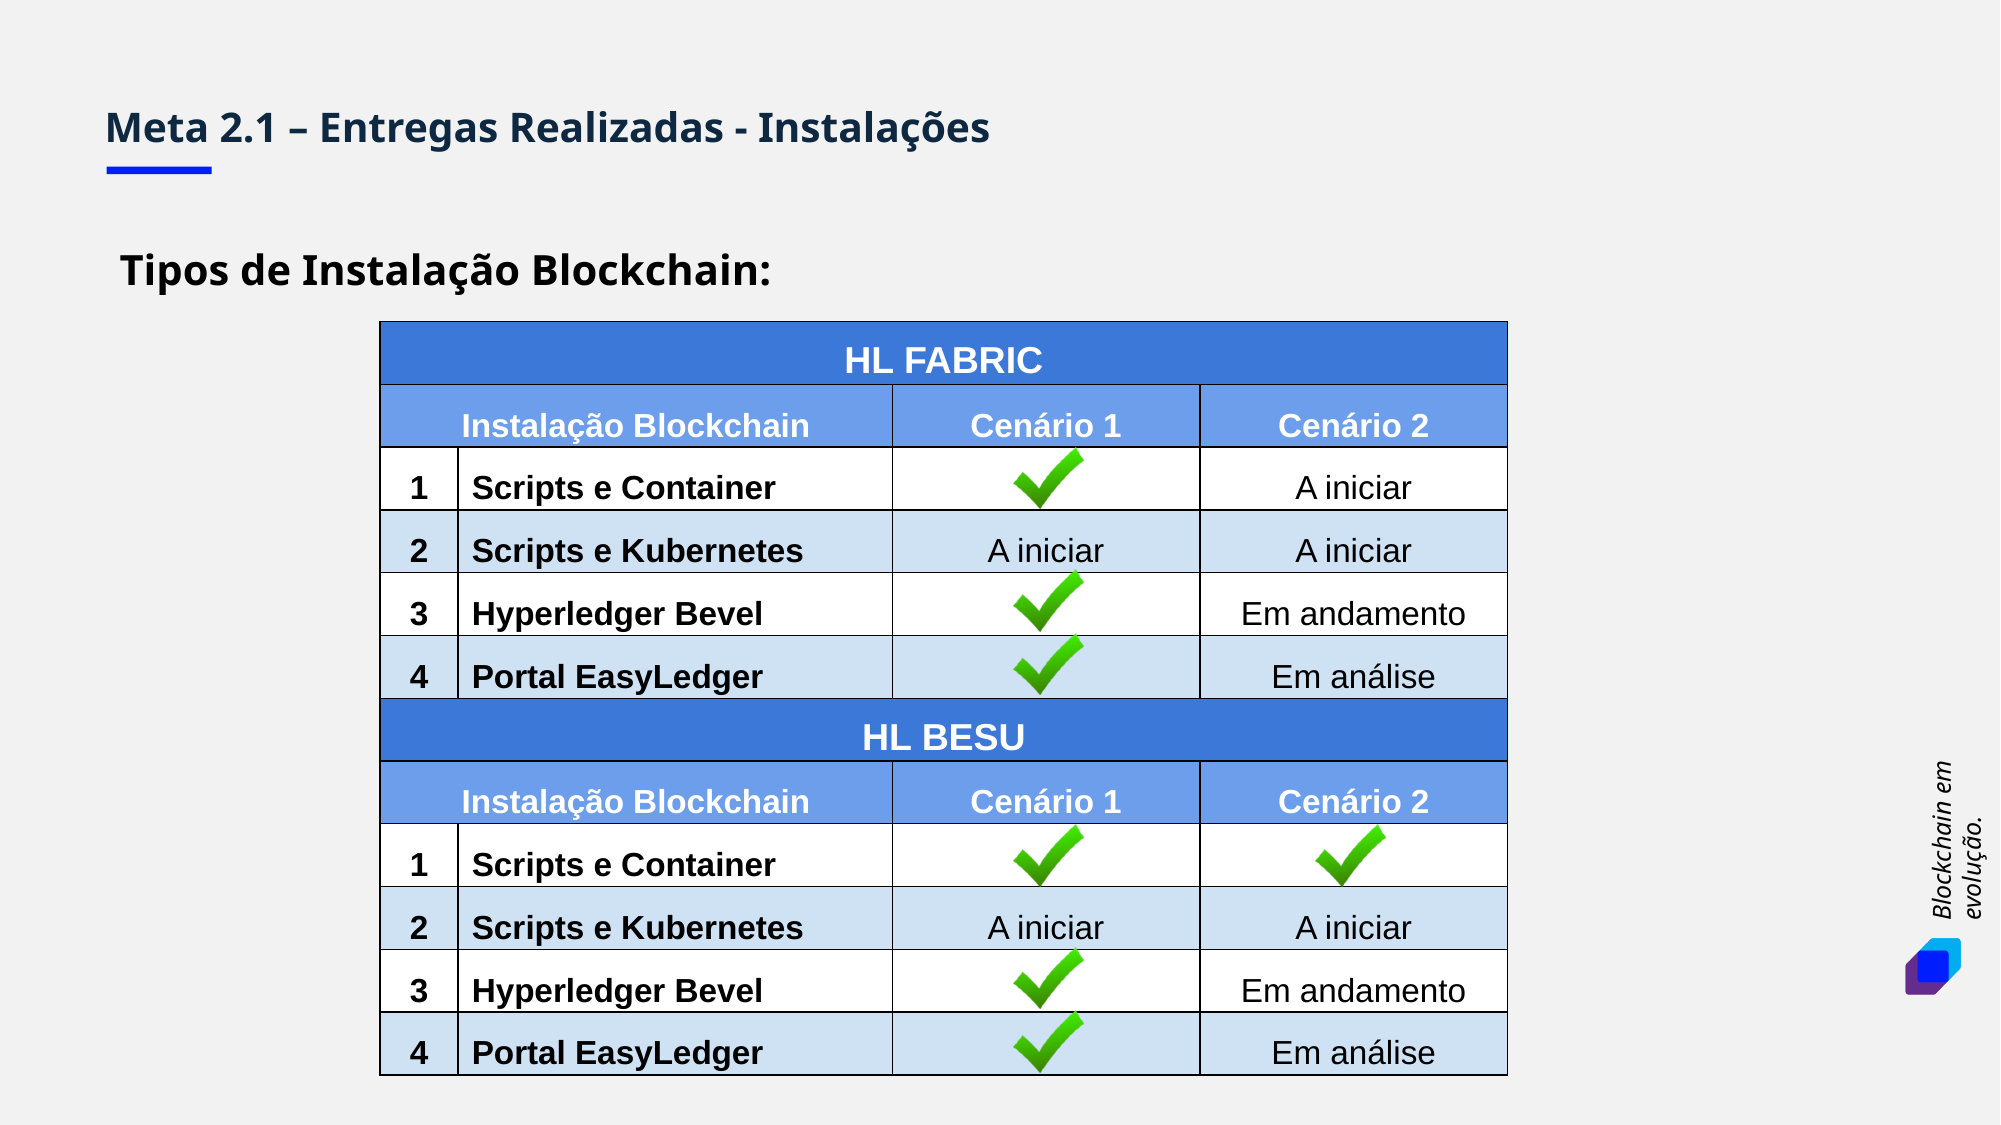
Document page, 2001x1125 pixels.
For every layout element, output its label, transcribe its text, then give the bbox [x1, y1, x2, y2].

table_cell [893, 636, 1009, 698]
table_cell [1387, 824, 1507, 886]
table_cell 3 [381, 573, 457, 635]
table_cell 4 [381, 1013, 457, 1074]
table_cell A iniciar [893, 511, 1199, 572]
table_cell Hyperledger Bevel [459, 950, 892, 1011]
table_cell 4 [381, 636, 457, 698]
table_cell [1088, 1013, 1199, 1074]
list Tipos de Instalação Blockchain: [104, 208, 1710, 320]
table_cell Cenário 2 [1201, 385, 1507, 446]
table_cell 1 [381, 448, 457, 509]
table_cell [1086, 448, 1199, 509]
table_cell A iniciar [1201, 511, 1507, 572]
picture [1013, 569, 1084, 696]
table_cell 2 [381, 887, 457, 949]
table_cell [1087, 573, 1199, 635]
table_cell Instalação Blockchain [381, 385, 892, 446]
picture [1902, 935, 1964, 998]
table_cell Scripts e Container [459, 448, 892, 509]
table_cell Scripts e Container [459, 824, 892, 886]
table_cell 3 [381, 950, 457, 1011]
table_cell A iniciar [1201, 448, 1507, 509]
table_cell [893, 1013, 1008, 1074]
table_header HL FABRIC [381, 322, 1507, 384]
table_cell 2 [381, 511, 457, 572]
table_cell [893, 448, 1010, 509]
table_cell Em andamento [1201, 573, 1507, 635]
table_cell Portal EasyLedger [459, 1013, 892, 1074]
picture [1013, 824, 1084, 887]
table_cell [893, 950, 1009, 1011]
table_cell [1084, 824, 1199, 886]
table_cell [1088, 636, 1199, 698]
table_cell A iniciar [893, 887, 1199, 949]
table_cell Em andamento [1201, 950, 1507, 1011]
table_cell Em análise [1201, 636, 1507, 698]
table_cell [1087, 950, 1199, 1011]
table_cell Scripts e Kubernetes [459, 887, 892, 949]
table_cell [893, 824, 1012, 886]
list Meta 2.1 – Entregas Realizadas - Instalações [104, 102, 1894, 153]
table_cell Em análise [1201, 1013, 1507, 1074]
picture [1013, 447, 1084, 510]
table_cell Instalação Blockchain [381, 762, 892, 823]
table_cell Portal EasyLedger [459, 636, 892, 698]
table_cell 1 [381, 824, 457, 886]
table_cell HL BESU [381, 699, 1507, 760]
table_cell Scripts e Kubernetes [459, 511, 892, 572]
table_cell Cenário 2 [1201, 762, 1507, 823]
picture [1013, 946, 1084, 1073]
table_cell Cenário 1 [893, 385, 1199, 446]
table_cell [893, 573, 1009, 635]
table_cell A iniciar [1201, 887, 1507, 949]
table_cell [1201, 824, 1314, 886]
table_cell Hyperledger Bevel [459, 573, 892, 635]
picture [1315, 824, 1387, 887]
table_cell Cenário 1 [893, 762, 1199, 823]
